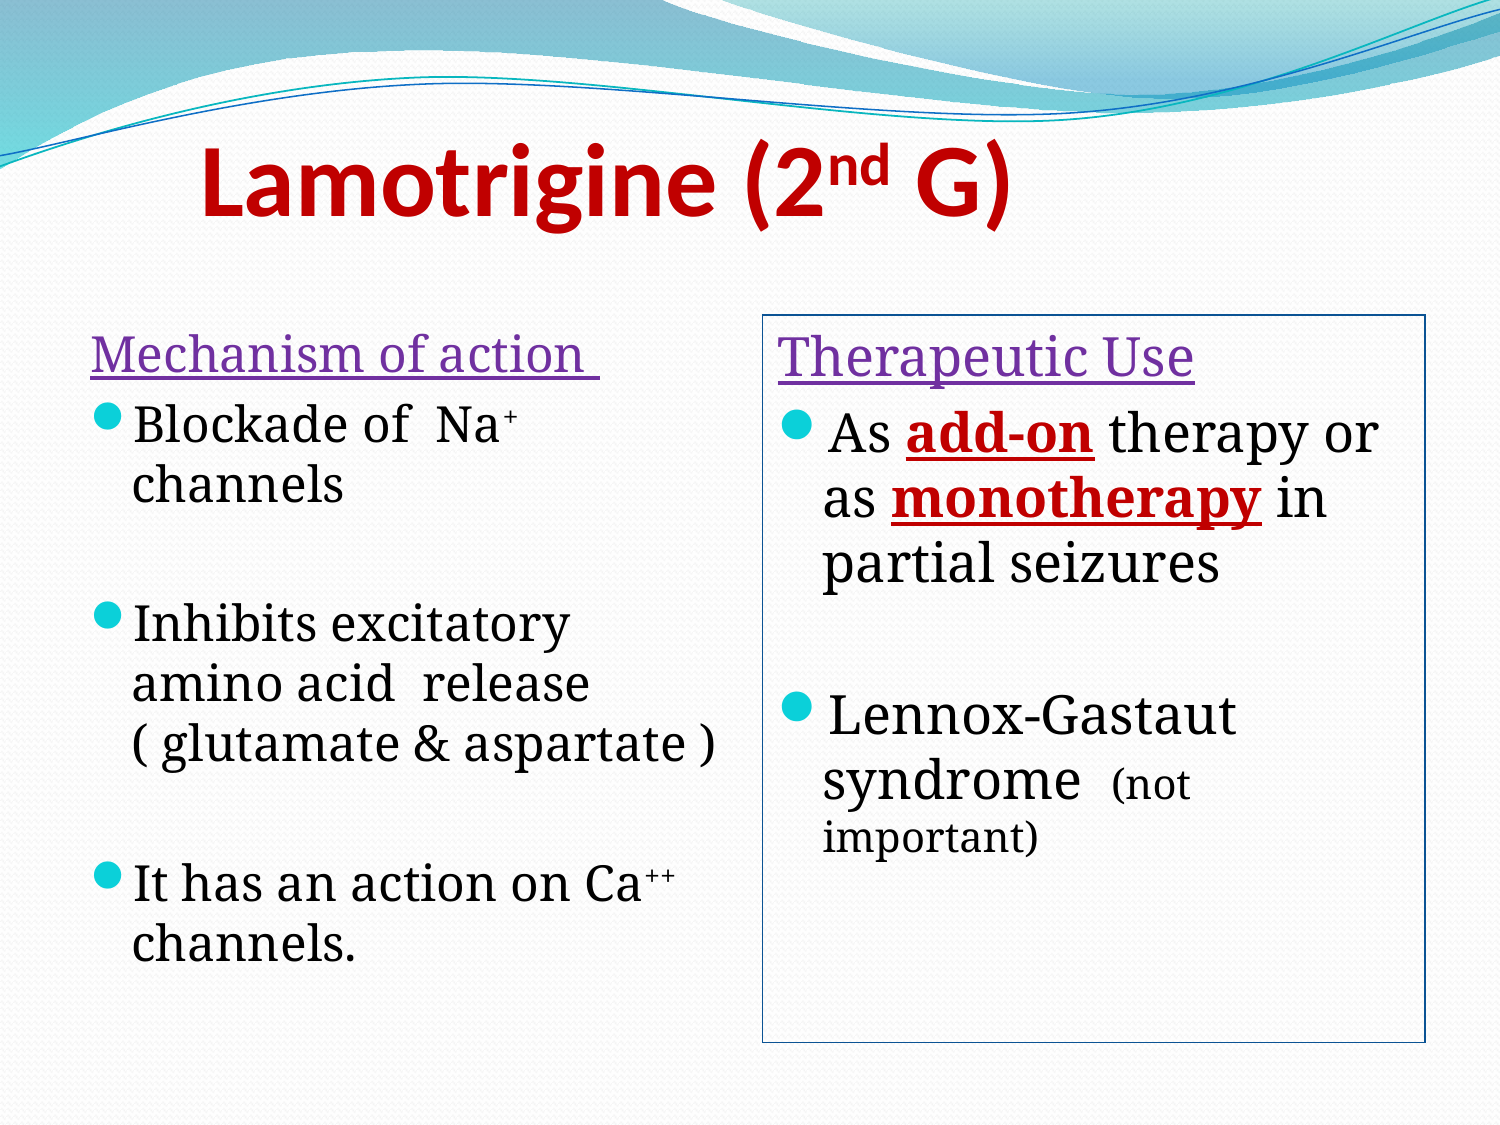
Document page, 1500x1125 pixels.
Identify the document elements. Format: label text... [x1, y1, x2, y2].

list Mechanism of action Blockade of Na+ channels Inhibits excitatory amino acid release ( glutamate & aspartate ) It has an action on Ca++ channels. [74, 314, 738, 1043]
list Therapeutic Use As add-on therapy or as monotherapy in partial seizures Lennox-Gastaut syndrome (not important) [762, 314, 1426, 1043]
title Lamotrigine (2nd G) [199, 99, 1338, 238]
